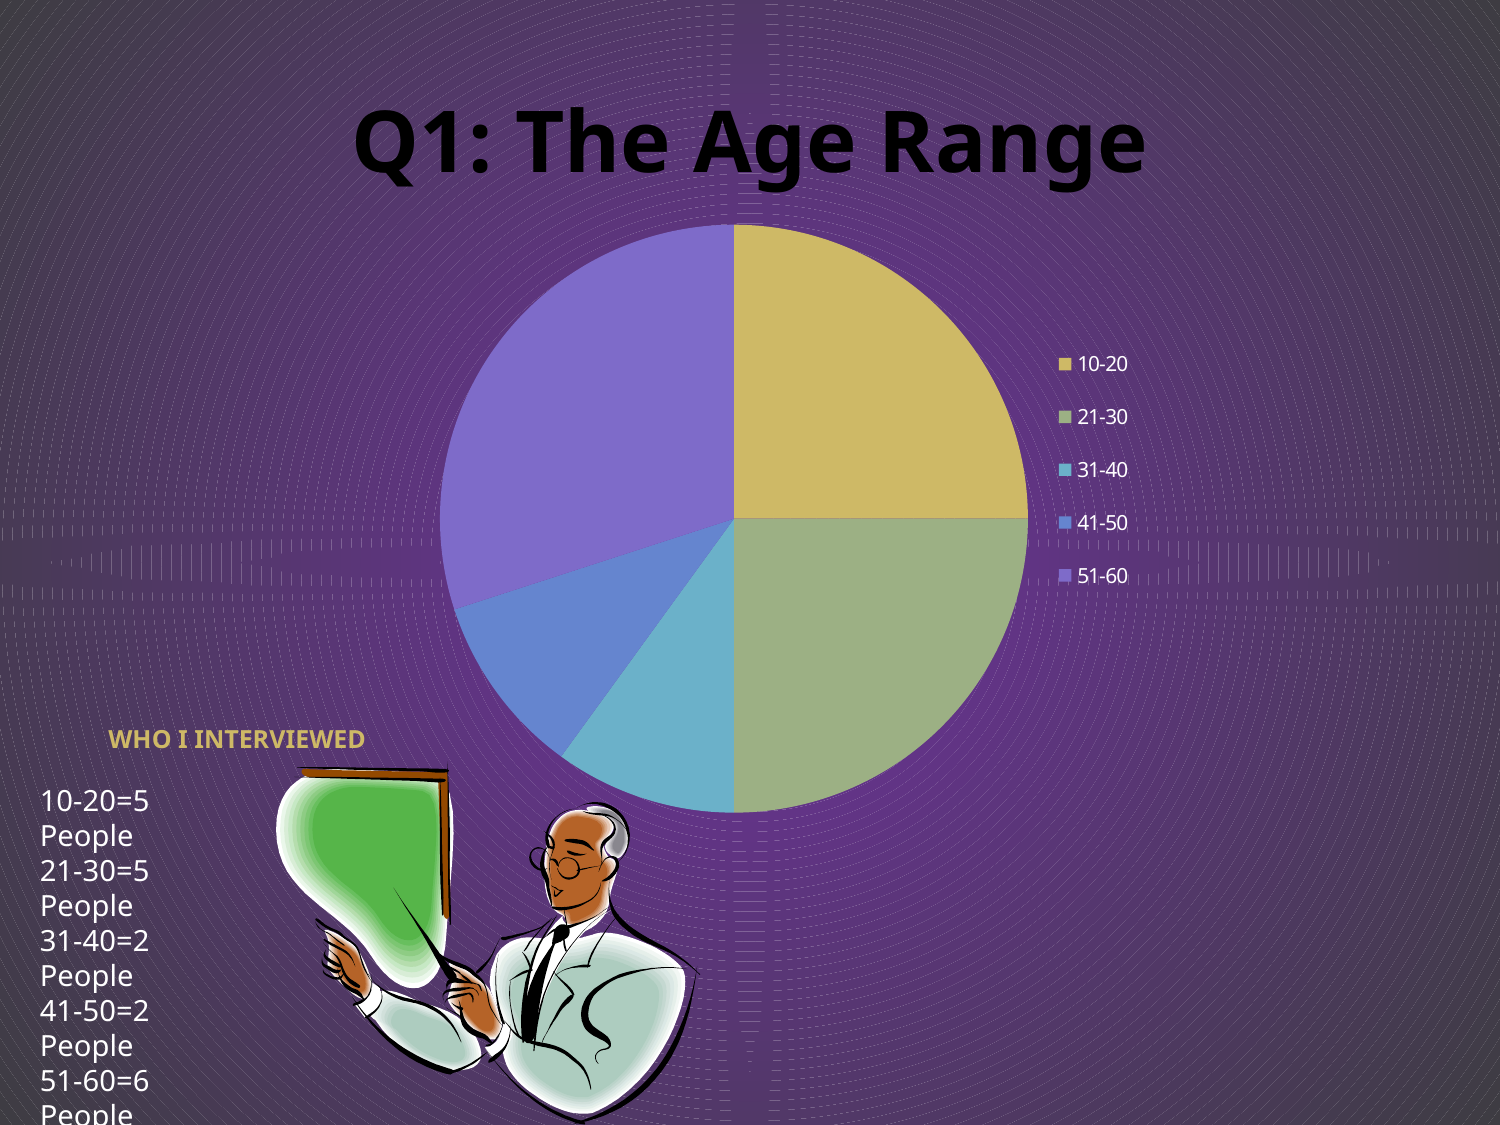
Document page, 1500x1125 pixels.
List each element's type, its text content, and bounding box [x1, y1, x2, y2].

chart [199, 212, 1363, 826]
text_box Who I interviewed [27, 715, 199, 761]
picture [274, 761, 701, 1125]
title Q1: The Age Range [75, 45, 1425, 233]
text_box 10-20=5 People 21-30=5 People 31-40=2 People 41-50=2 People 51-60=6 People [25, 774, 263, 1125]
